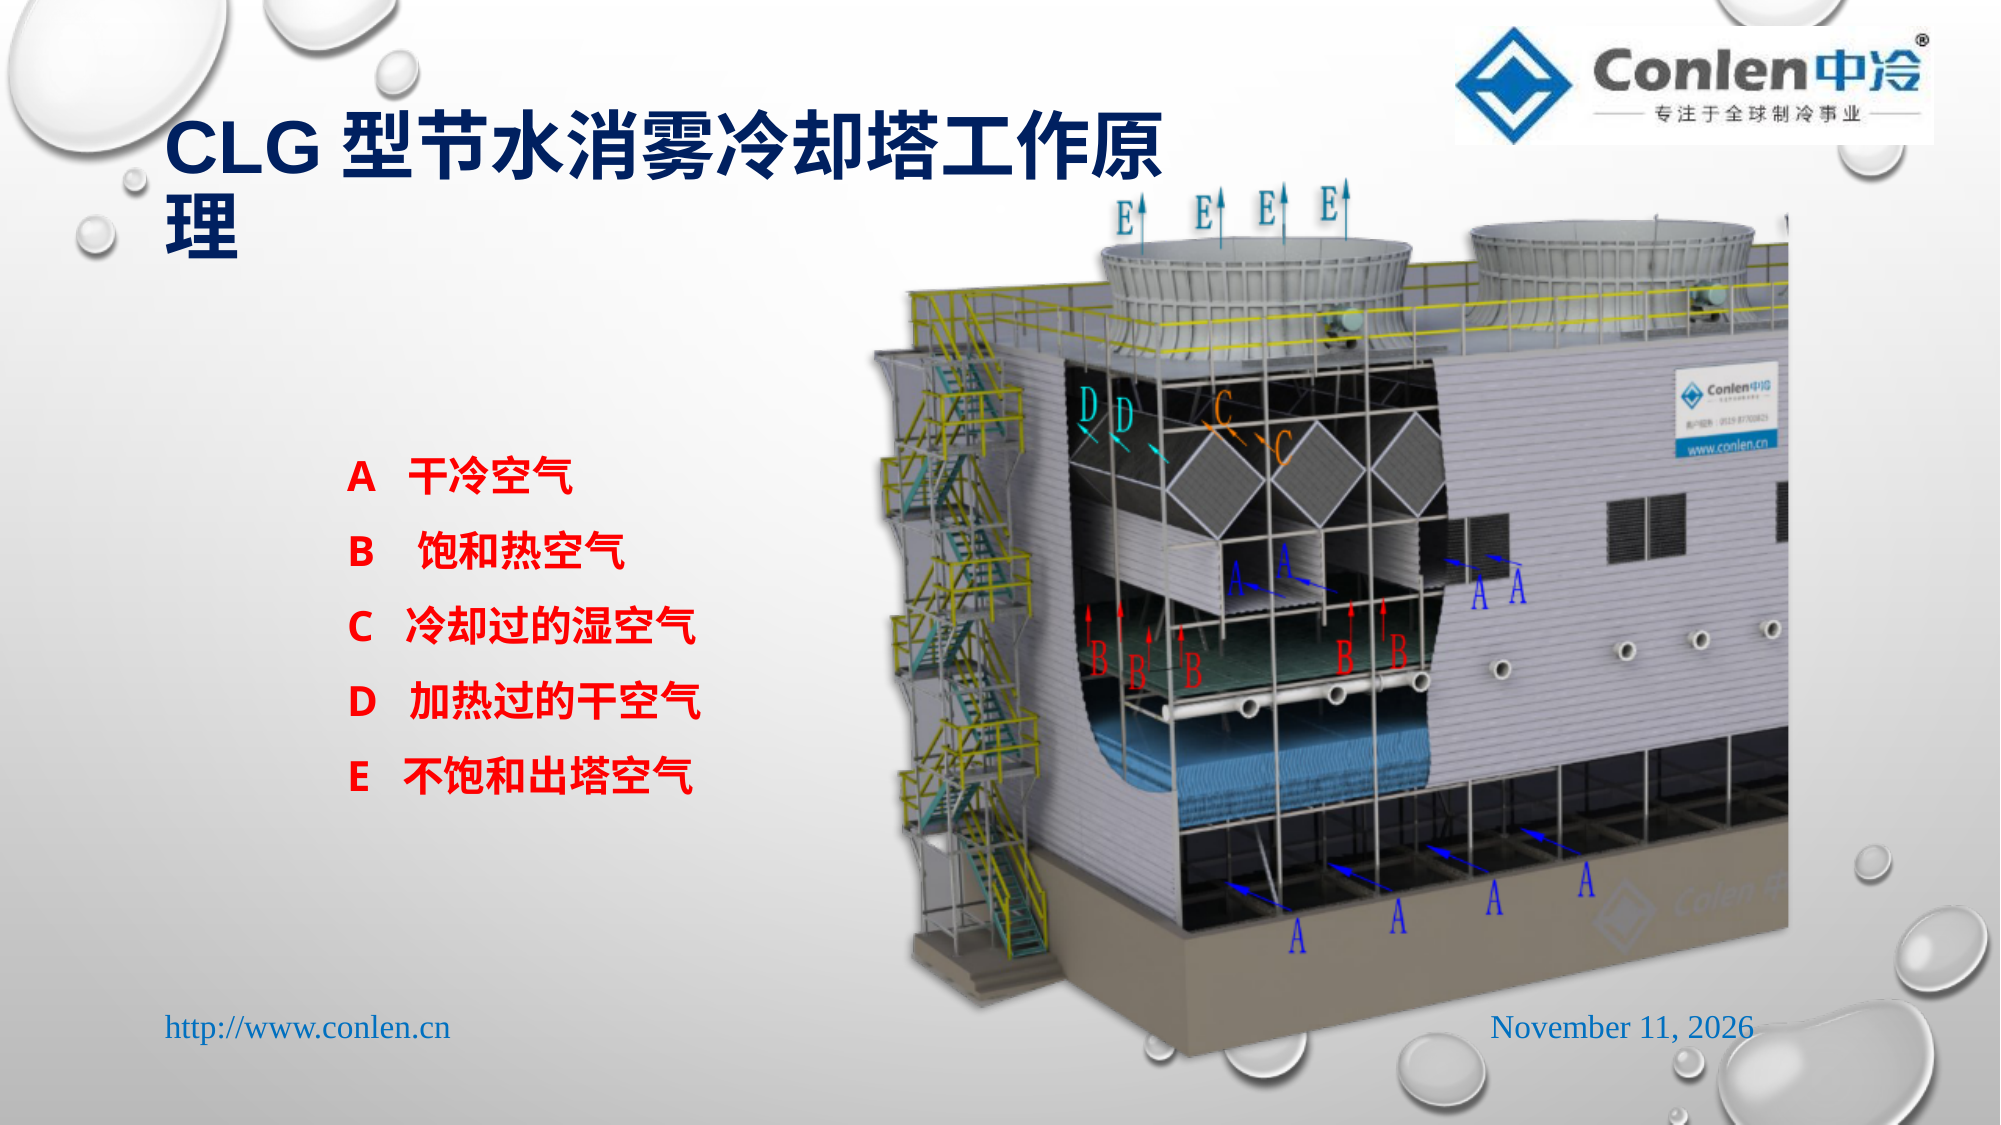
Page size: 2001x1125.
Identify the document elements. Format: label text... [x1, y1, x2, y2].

footer http://www.conlen.cn [149, 995, 863, 1056]
text_box A 干冷空气 B 饱和热空气 C 冷却过的湿空气 D 加热过的干空气 E 不饱和出塔空气 [332, 417, 753, 858]
text_box CLG型节水消雾冷却塔工作原理 [149, 101, 1203, 244]
picture [0, 0, 2000, 1125]
